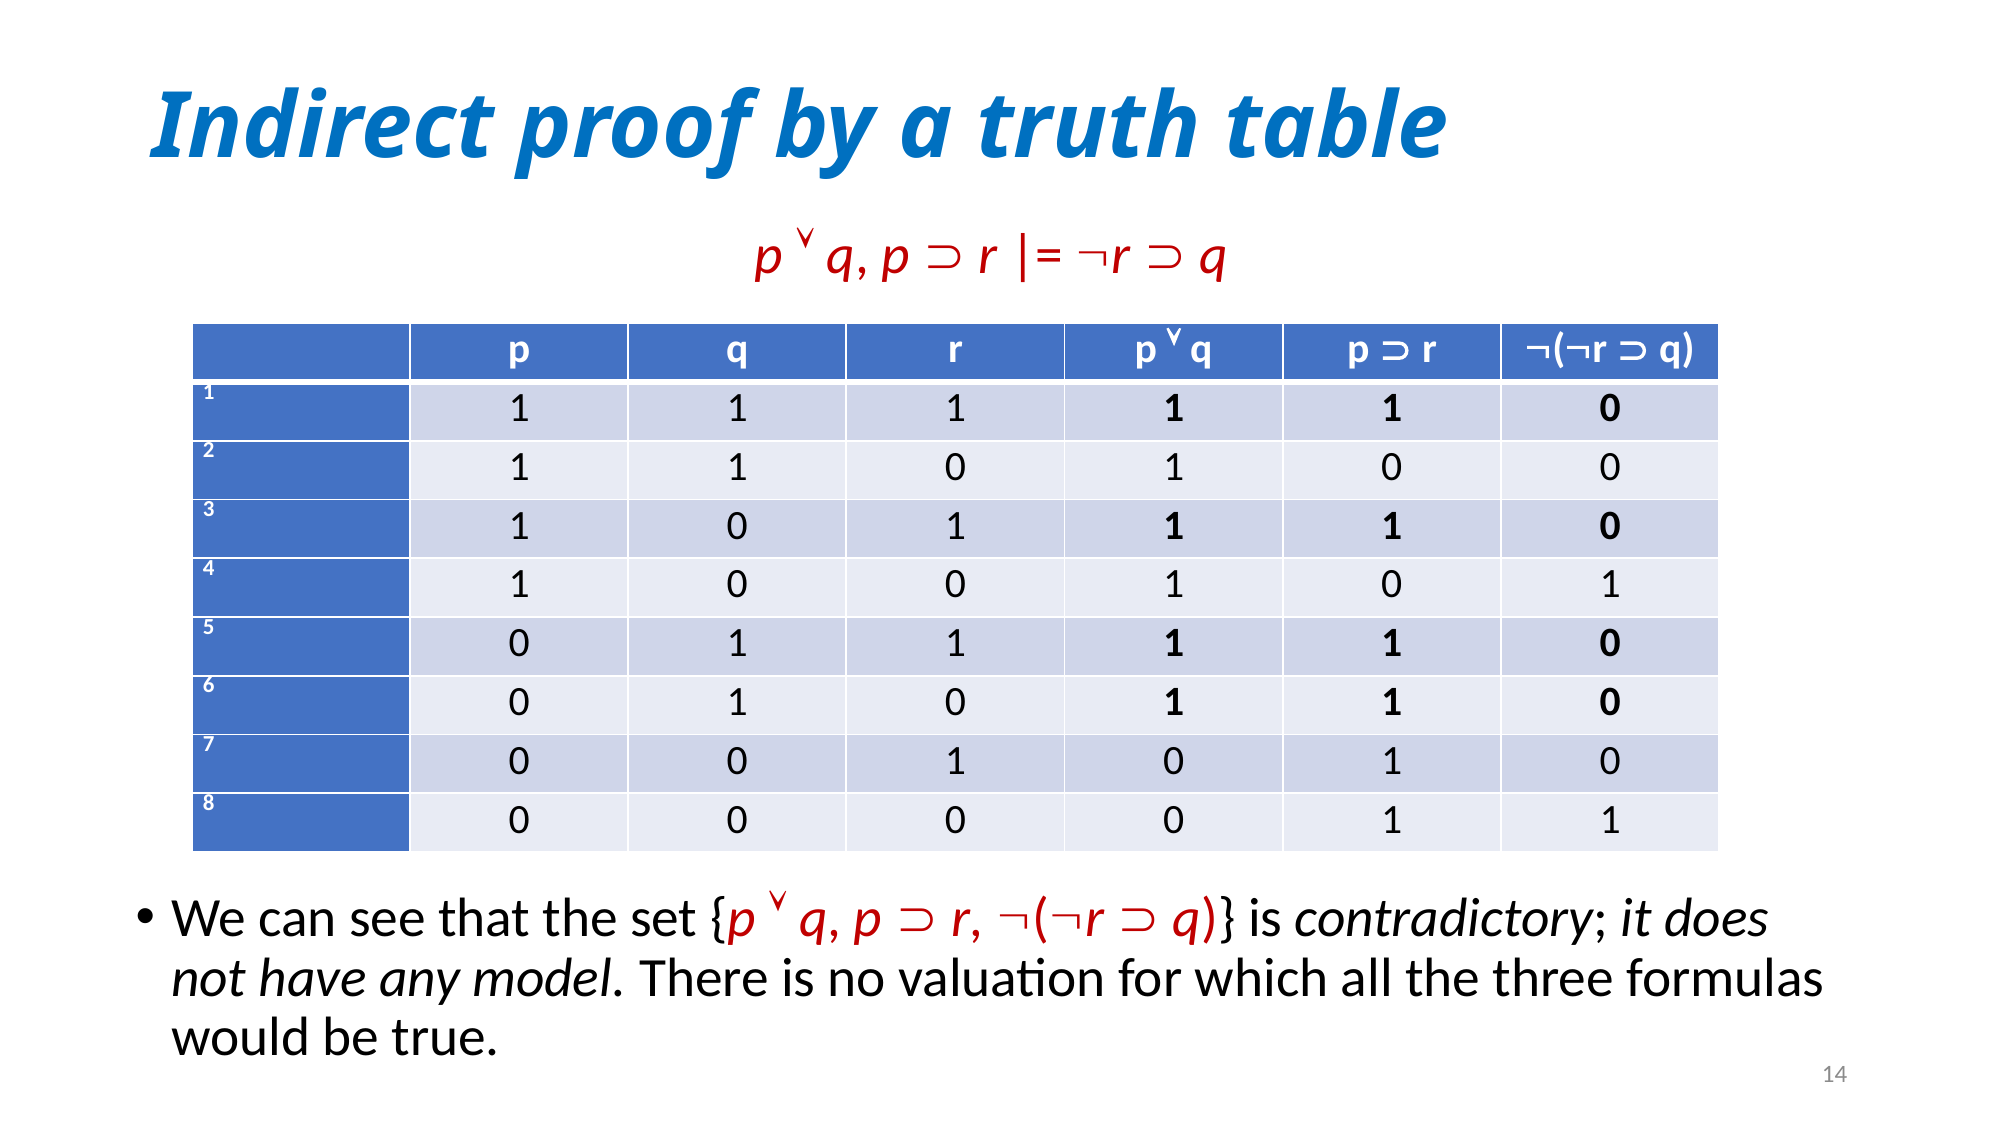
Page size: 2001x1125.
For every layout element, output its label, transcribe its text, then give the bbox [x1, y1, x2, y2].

table_cell 1 [1284, 677, 1500, 734]
table_cell 1 [847, 618, 1064, 675]
table_cell 1 [1284, 794, 1500, 851]
table_cell 0 [847, 442, 1064, 499]
table_cell 1 [411, 385, 627, 440]
table_cell 0 [629, 735, 845, 792]
table_cell 1 [1284, 735, 1500, 792]
table_cell 0 [629, 794, 845, 851]
table_cell 1 [411, 442, 627, 499]
table_cell 1 [1065, 442, 1282, 499]
table_cell 1 [1065, 618, 1282, 675]
table_cell 1 [629, 442, 845, 499]
table_cell 1 [629, 677, 845, 734]
table_cell 1 [193, 385, 409, 440]
table_cell 5 [193, 618, 409, 675]
table_cell 0 [1065, 735, 1282, 792]
table_cell 1 [629, 618, 845, 675]
table_cell 0 [411, 794, 627, 851]
table_cell 0 [1284, 559, 1500, 616]
table_cell 1 [1284, 385, 1500, 440]
list p  q, p  r |= r  q We can see that the set {p  q, p  r, (r  q)} is contradictory; it does not have any model. There is no valuation for which all the three formulas would be true. [120, 218, 1863, 1081]
table_cell 0 [629, 559, 845, 616]
table_cell 0 [1502, 500, 1718, 557]
table_header q [629, 324, 845, 379]
table_header (r  q) [1502, 324, 1718, 379]
table_cell 0 [629, 500, 845, 557]
table_cell 1 [629, 385, 845, 440]
table_cell 1 [1502, 794, 1718, 851]
table_cell 7 [193, 735, 409, 792]
table_cell 1 [847, 385, 1064, 440]
table_cell 1 [847, 500, 1064, 557]
table_cell 0 [1502, 735, 1718, 792]
table_header r [847, 324, 1064, 379]
table_cell 1 [1284, 500, 1500, 557]
table_cell 1 [1284, 618, 1500, 675]
table_cell 0 [1502, 677, 1718, 734]
table_cell 0 [847, 559, 1064, 616]
table_cell 1 [1065, 677, 1282, 734]
table_cell 2 [193, 442, 409, 499]
table_cell 0 [1065, 794, 1282, 851]
table_cell 0 [1502, 385, 1718, 440]
table_cell 1 [1065, 559, 1282, 616]
table_cell 1 [847, 735, 1064, 792]
table_cell 1 [1065, 500, 1282, 557]
table_cell 1 [411, 559, 627, 616]
title Indirect proof by a truth table [137, 59, 1863, 197]
table_cell 0 [411, 618, 627, 675]
table_cell 3 [193, 500, 409, 557]
table_cell 8 [193, 794, 409, 851]
table_header p  r [1284, 324, 1500, 379]
table_cell 1 [1065, 385, 1282, 440]
table_cell 0 [411, 735, 627, 792]
table_header p  q [1065, 324, 1282, 379]
table_cell 1 [1502, 559, 1718, 616]
table_cell 6 [193, 677, 409, 734]
table_cell 4 [193, 559, 409, 616]
table_header [193, 324, 409, 379]
table_cell 0 [847, 794, 1064, 851]
table_cell 0 [411, 677, 627, 734]
slide_number 14 [1412, 1042, 1863, 1103]
table_cell 0 [1502, 618, 1718, 675]
table_cell 0 [847, 677, 1064, 734]
table_cell 0 [1502, 442, 1718, 499]
table_cell 1 [411, 500, 627, 557]
table_header p [411, 324, 627, 379]
table_cell 0 [1284, 442, 1500, 499]
